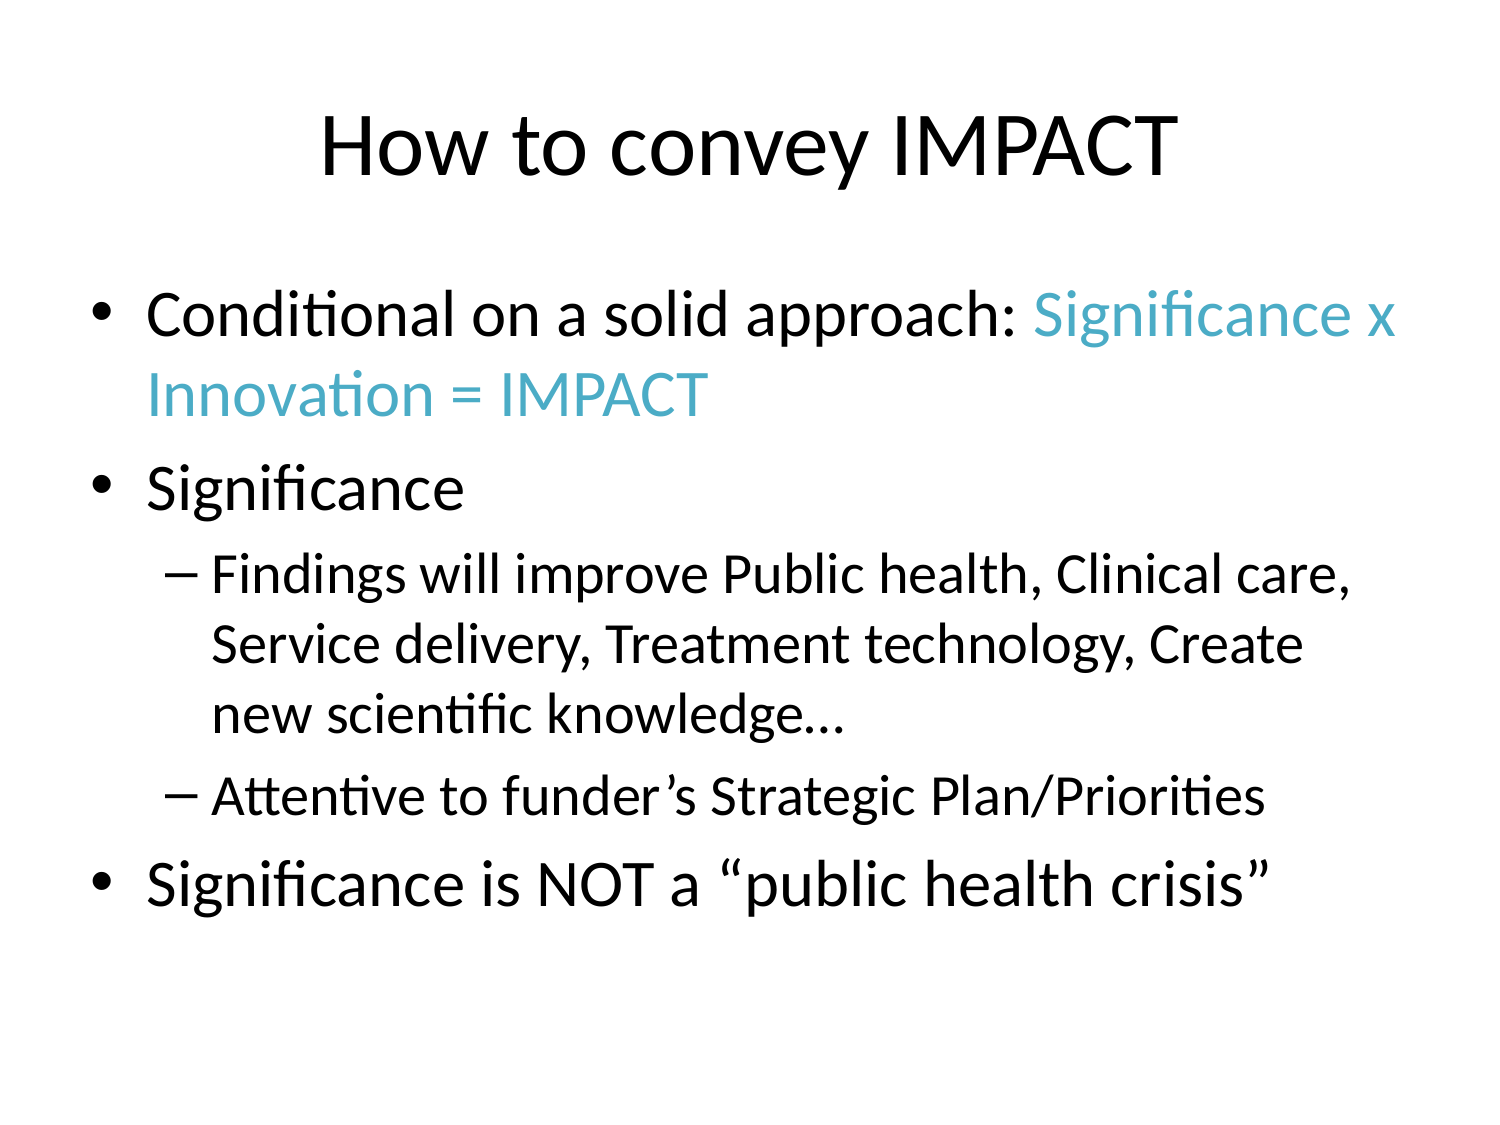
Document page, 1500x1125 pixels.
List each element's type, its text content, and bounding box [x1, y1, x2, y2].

list Conditional on a solid approach: Significance x Innovation = IMPACT Significance Findings will improve Public health, Clinical care, Service delivery, Treatment technology, Create new scientific knowledge… Attentive to funder’s Strategic Plan/Priorities Significance is NOT a “public health crisis” [75, 262, 1425, 1005]
title How to convey IMPACT [75, 45, 1425, 233]
